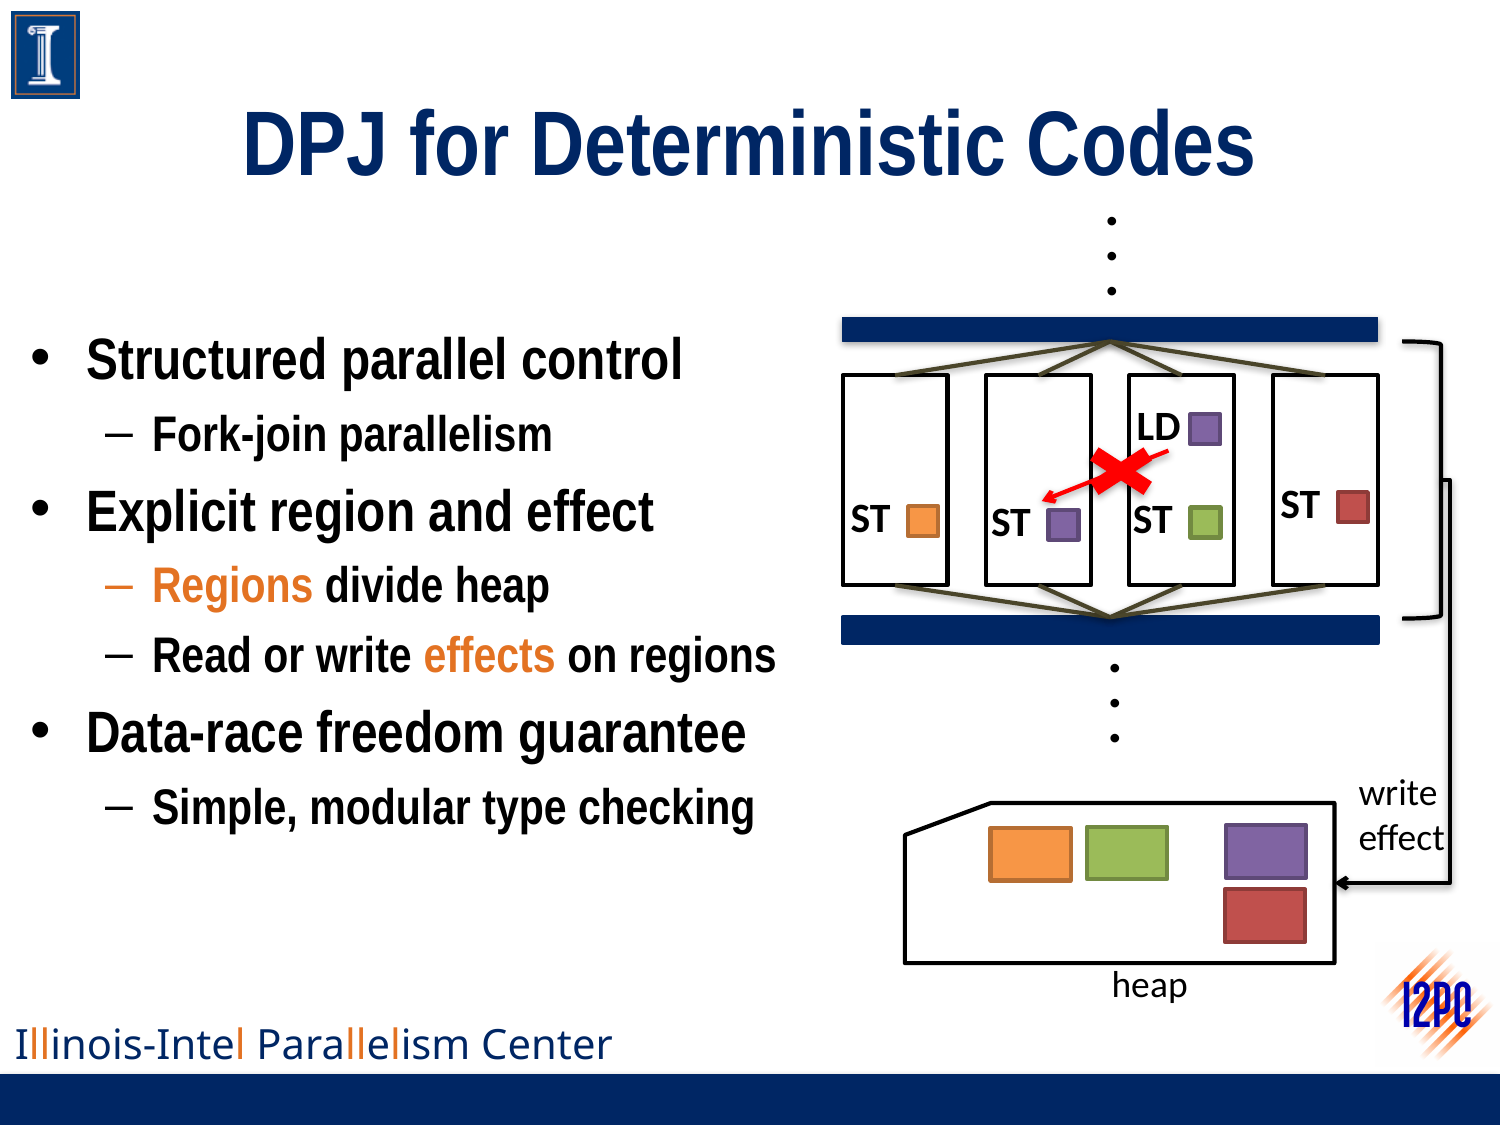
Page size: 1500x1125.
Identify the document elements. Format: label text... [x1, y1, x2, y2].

title DPJ for Deterministic Codes [75, 45, 1425, 233]
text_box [1268, 468, 1369, 536]
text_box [842, 190, 1378, 765]
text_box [1121, 484, 1221, 551]
text_box [1402, 339, 1444, 478]
picture [1375, 942, 1500, 1067]
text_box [1334, 479, 1462, 884]
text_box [1121, 391, 1221, 458]
list Structured parallel control Fork-join parallelism Explicit region and effect Regions divide heap Read or write effects on regions Data-race freedom guarantee Simple, modular type checking [15, 232, 793, 909]
picture [11, 11, 80, 99]
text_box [838, 482, 939, 550]
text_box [990, 824, 1307, 943]
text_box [904, 802, 1335, 1014]
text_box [979, 486, 1079, 553]
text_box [1041, 450, 1169, 502]
